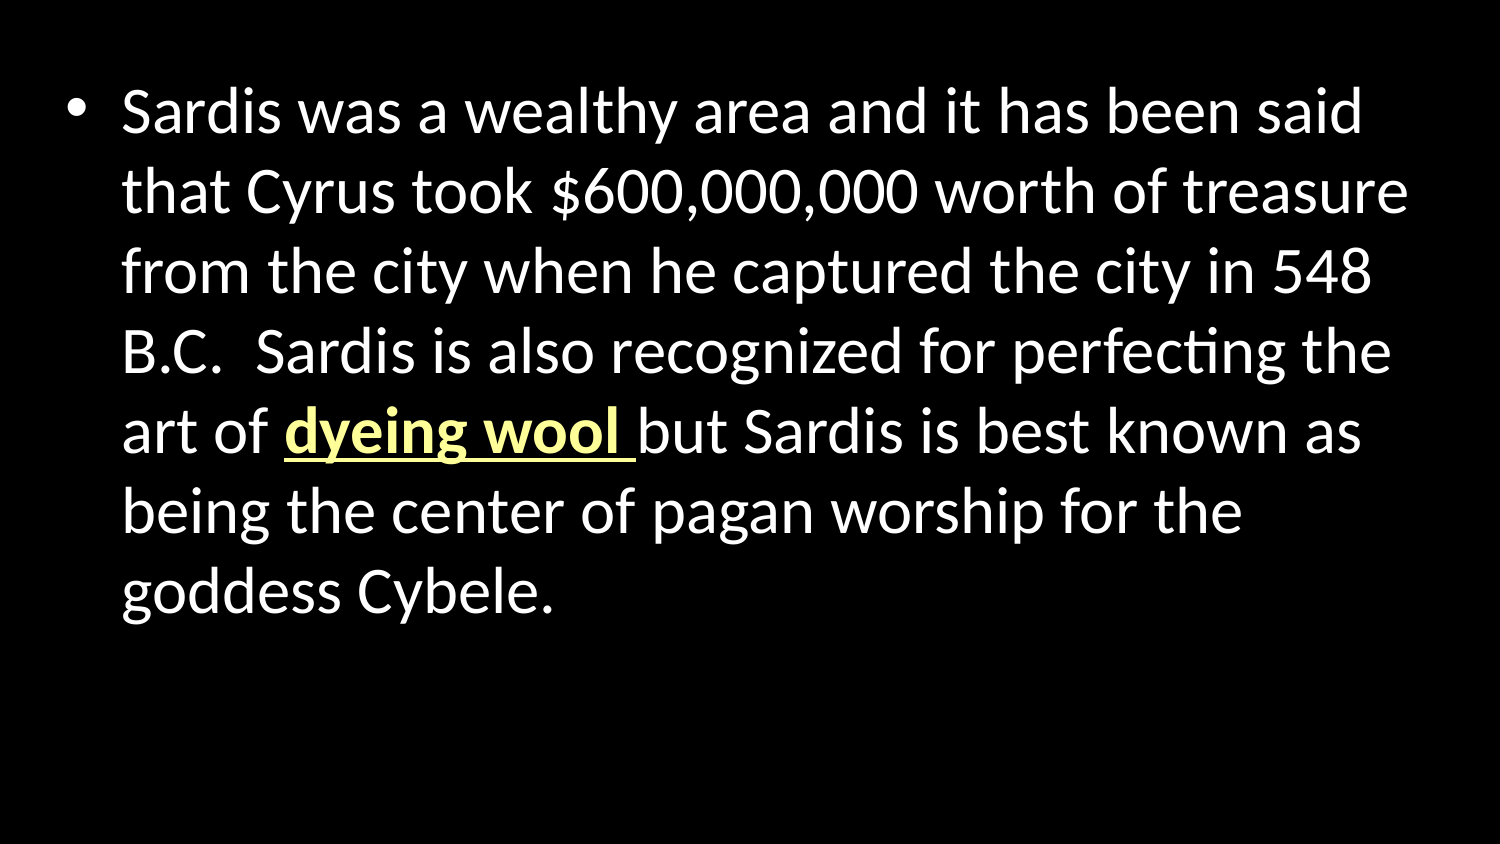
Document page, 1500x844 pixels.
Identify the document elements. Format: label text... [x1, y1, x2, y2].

list Sardis was a wealthy area and it has been said that Cyrus took $600,000,000 worth of treasure from the city when he captured the city in 548 B.C. Sardis is also recognized for perfecting the art of dyeing wool but Sardis is best known as being the center of pagan worship for the goddess Cybele. [50, 59, 1438, 844]
